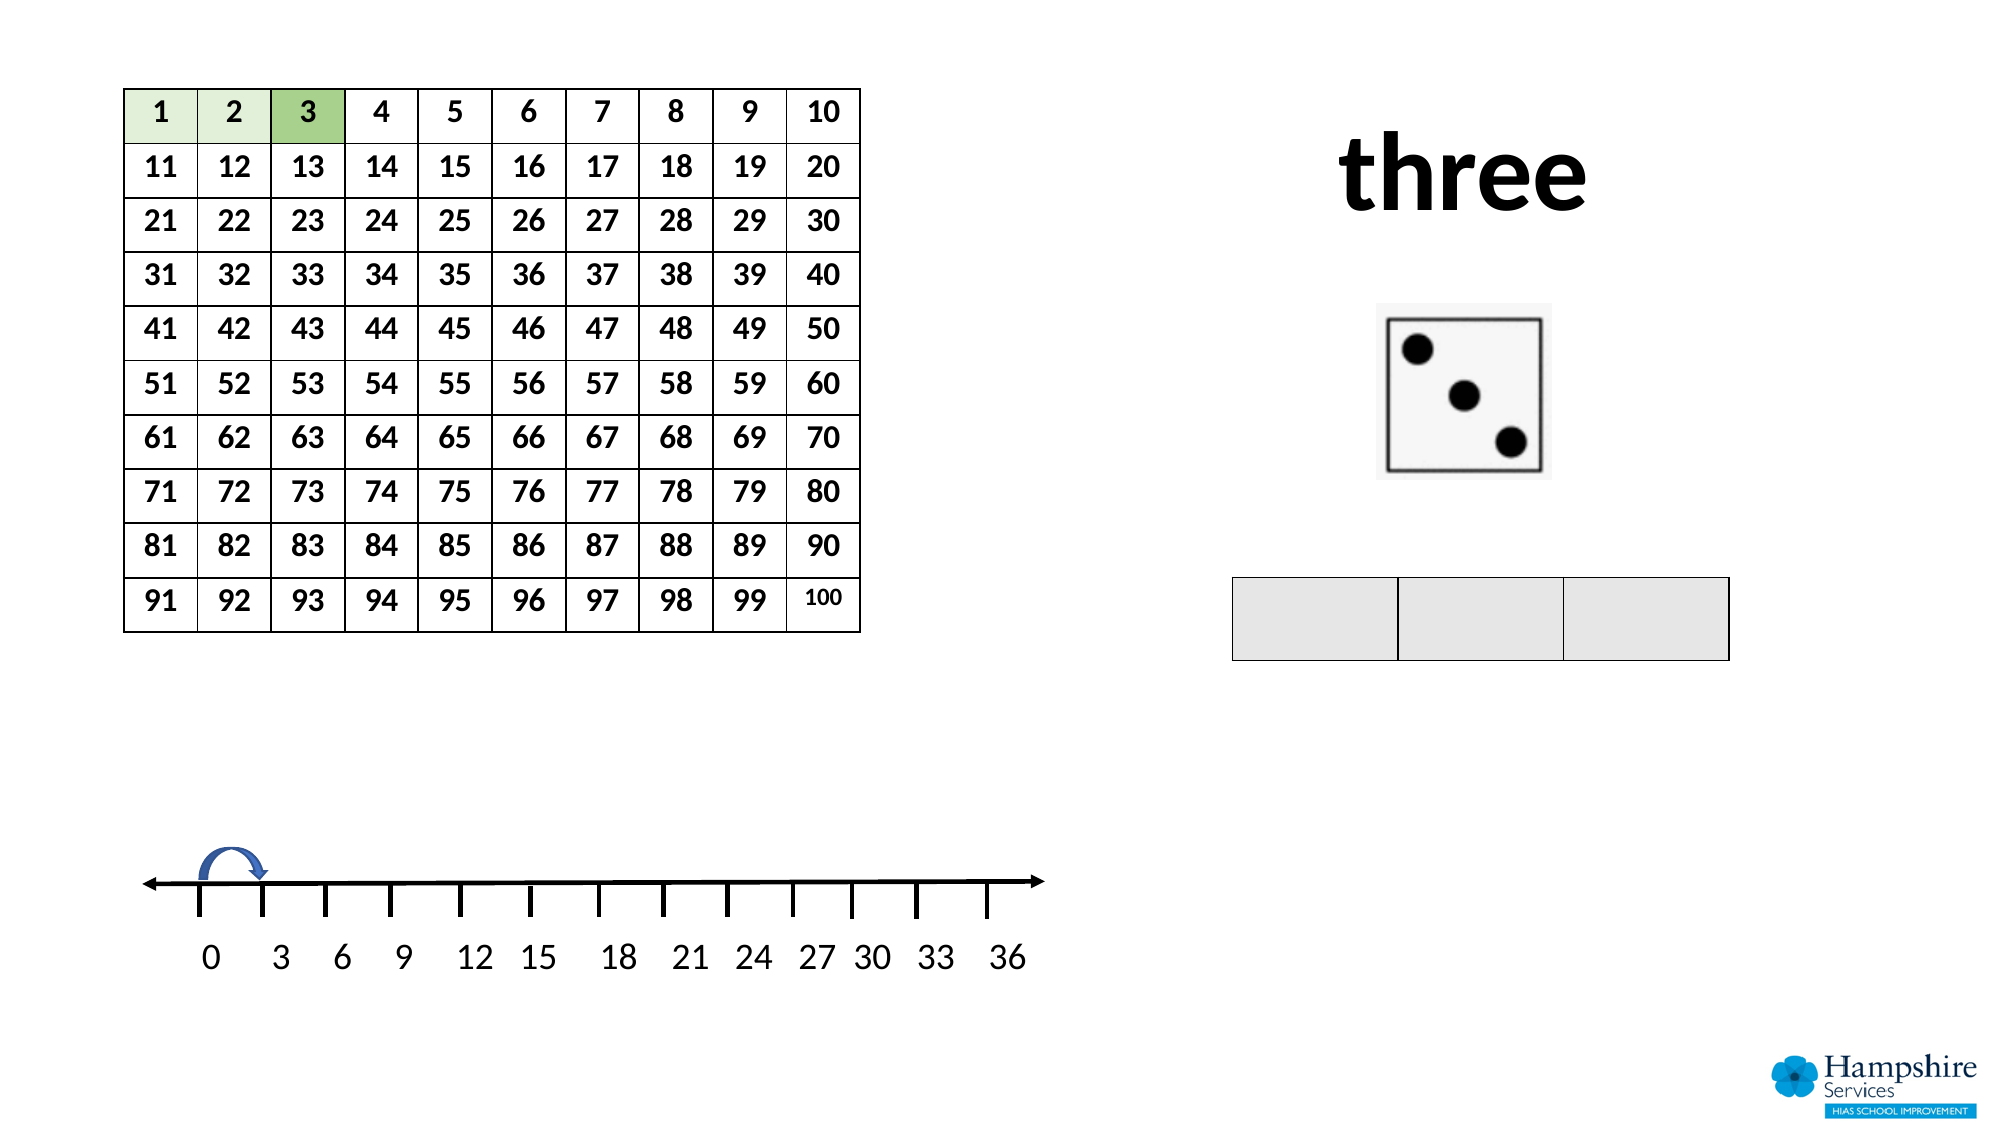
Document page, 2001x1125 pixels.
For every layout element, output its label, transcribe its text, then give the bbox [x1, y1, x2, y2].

table_cell 99 [714, 579, 786, 631]
table_cell 25 [419, 199, 491, 251]
table_cell 72 [198, 470, 270, 522]
table_cell 45 [419, 307, 491, 360]
table_cell 47 [567, 307, 638, 360]
table_cell 50 [787, 307, 859, 360]
table_cell 88 [640, 524, 712, 577]
table_header 8 [640, 90, 712, 143]
table_cell 43 [272, 307, 344, 360]
table_cell 26 [493, 199, 565, 251]
table_header 1 [125, 90, 197, 143]
table_cell 70 [787, 416, 859, 468]
table_cell 13 [272, 144, 344, 197]
table_cell 79 [714, 470, 786, 522]
table_cell 19 [714, 144, 786, 197]
table_cell 65 [419, 416, 491, 468]
table_header 3 [272, 90, 344, 143]
table_cell 14 [346, 144, 417, 197]
table_header [1564, 578, 1728, 660]
table_cell 31 [125, 253, 197, 305]
table_cell 48 [640, 307, 712, 360]
text_box three [1323, 90, 1605, 241]
table_cell 82 [198, 524, 270, 577]
table_cell 52 [198, 361, 270, 414]
table_cell 90 [787, 524, 859, 577]
table_cell 12 [198, 144, 270, 197]
table_cell 78 [640, 470, 712, 522]
table_cell 77 [567, 470, 638, 522]
table_cell 46 [493, 307, 565, 360]
table_cell 96 [493, 579, 565, 631]
table_cell 53 [272, 361, 344, 414]
table_cell 28 [640, 199, 712, 251]
table_cell 60 [787, 361, 859, 414]
table_cell 17 [567, 144, 638, 197]
table_cell 21 [125, 199, 197, 251]
table_cell 92 [198, 579, 270, 631]
table_cell 56 [493, 361, 565, 414]
table_cell 23 [272, 199, 344, 251]
table_cell 30 [787, 199, 859, 251]
table_cell 29 [714, 199, 786, 251]
picture [1761, 1037, 1991, 1125]
table_cell 91 [125, 579, 197, 631]
table_cell 27 [567, 199, 638, 251]
table_cell 55 [419, 361, 491, 414]
table_cell 34 [346, 253, 417, 305]
table_header 7 [567, 90, 638, 143]
table_cell 18 [640, 144, 712, 197]
table_cell 75 [419, 470, 491, 522]
table_cell 57 [567, 361, 638, 414]
table_cell 98 [640, 579, 712, 631]
table_cell 58 [640, 361, 712, 414]
table_cell 68 [640, 416, 712, 468]
table_cell 81 [125, 524, 197, 577]
table_cell 69 [714, 416, 786, 468]
table_cell 100 [787, 579, 859, 631]
table_cell 97 [567, 579, 638, 631]
table_cell 32 [198, 253, 270, 305]
table_cell 87 [567, 524, 638, 577]
table_cell 41 [125, 307, 197, 360]
table_cell 71 [125, 470, 197, 522]
table_header [1399, 578, 1563, 660]
table_cell 67 [567, 416, 638, 468]
table_cell 40 [787, 253, 859, 305]
table_cell 15 [419, 144, 491, 197]
table_cell 61 [125, 416, 197, 468]
table_header [1233, 578, 1397, 660]
table_cell 36 [493, 253, 565, 305]
picture [1376, 303, 1552, 480]
table_cell 22 [198, 199, 270, 251]
table_cell 41 [201, 852, 218, 877]
table_cell 54 [346, 361, 417, 414]
table_cell 37 [567, 253, 638, 305]
table_cell 24 [346, 199, 417, 251]
table_cell 44 [346, 307, 417, 360]
table_cell 49 [714, 307, 786, 360]
table_cell 66 [493, 416, 565, 468]
table_cell 83 [272, 524, 344, 577]
table_cell 16 [493, 144, 565, 197]
table_cell 59 [714, 361, 786, 414]
table_cell 35 [419, 253, 491, 305]
table_cell 89 [714, 524, 786, 577]
table_cell 84 [346, 524, 417, 577]
table_cell 42 [198, 307, 270, 360]
table_cell 74 [346, 470, 417, 522]
table_header 2 [198, 90, 270, 143]
table_cell 94 [346, 579, 417, 631]
table_cell 93 [272, 579, 344, 631]
table_cell 95 [419, 579, 491, 631]
table_header 10 [787, 90, 859, 143]
table_cell 38 [640, 253, 712, 305]
table_cell 11 [125, 144, 197, 197]
table_cell 86 [493, 524, 565, 577]
table_cell 51 [125, 361, 197, 414]
table_cell 80 [787, 470, 859, 522]
text_box [198, 846, 269, 881]
table_cell 76 [493, 470, 565, 522]
table_cell 73 [272, 470, 344, 522]
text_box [142, 881, 1068, 986]
table_cell 64 [346, 416, 417, 468]
table_header 4 [346, 90, 417, 143]
table_cell 63 [272, 416, 344, 468]
table_header 6 [493, 90, 565, 143]
table_header 9 [714, 90, 786, 143]
table_cell 85 [419, 524, 491, 577]
table_cell 39 [714, 253, 786, 305]
table_cell 62 [198, 416, 270, 468]
table_header 5 [419, 90, 491, 143]
table_cell 20 [787, 144, 859, 197]
table_cell 33 [272, 253, 344, 305]
